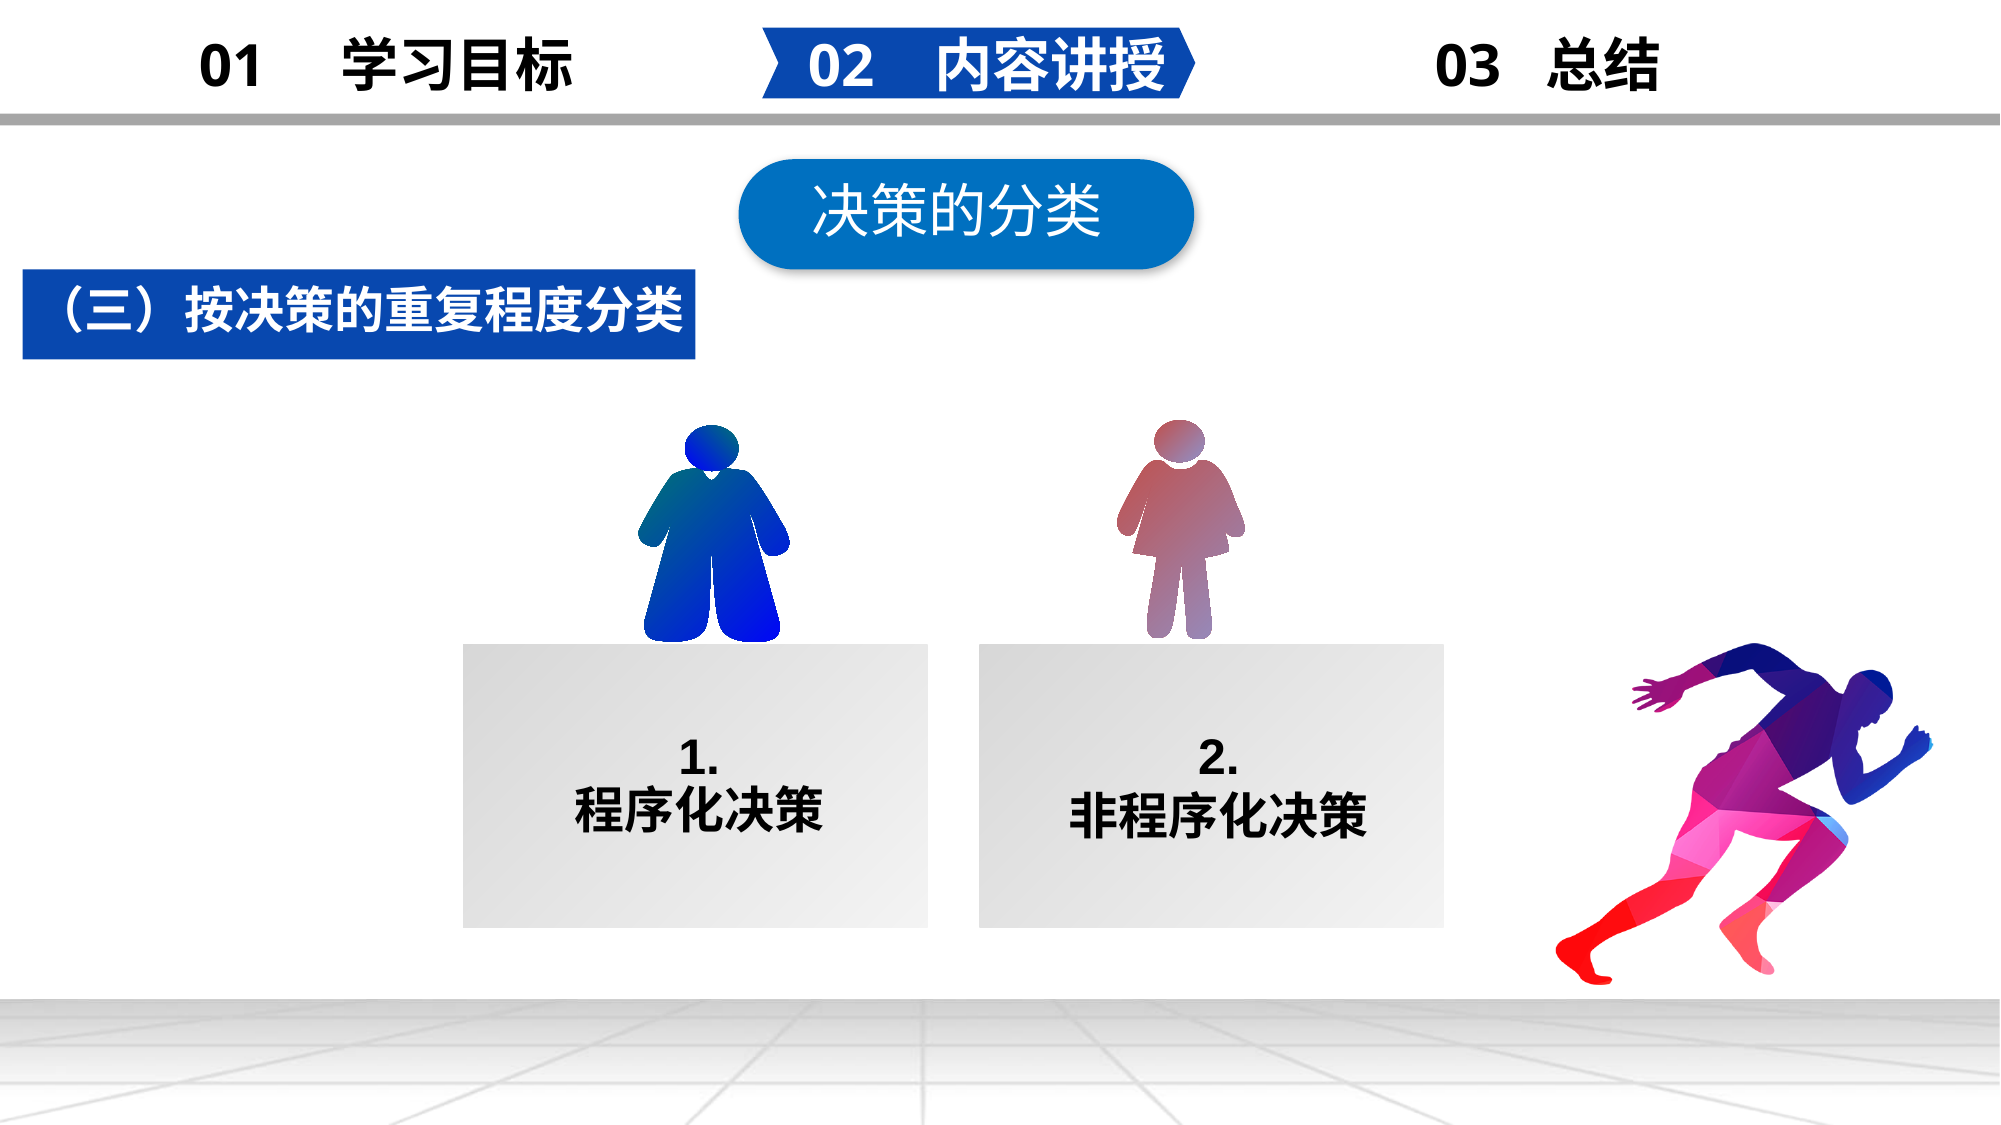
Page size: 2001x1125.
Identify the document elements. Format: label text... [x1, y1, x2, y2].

text_box [738, 159, 1180, 270]
text_box 02 内容讲授 [807, 27, 1374, 98]
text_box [463, 419, 1444, 929]
picture [0, 613, 2000, 1125]
text_box [762, 27, 1180, 99]
text_box （三）按决策的重复程度分类 [22, 269, 696, 360]
text_box 01 学习目标 [198, 28, 670, 99]
text_box [0, 113, 2000, 126]
text_box 03 总结 [1434, 27, 1717, 98]
text_box 决策的分类 [797, 166, 1271, 252]
